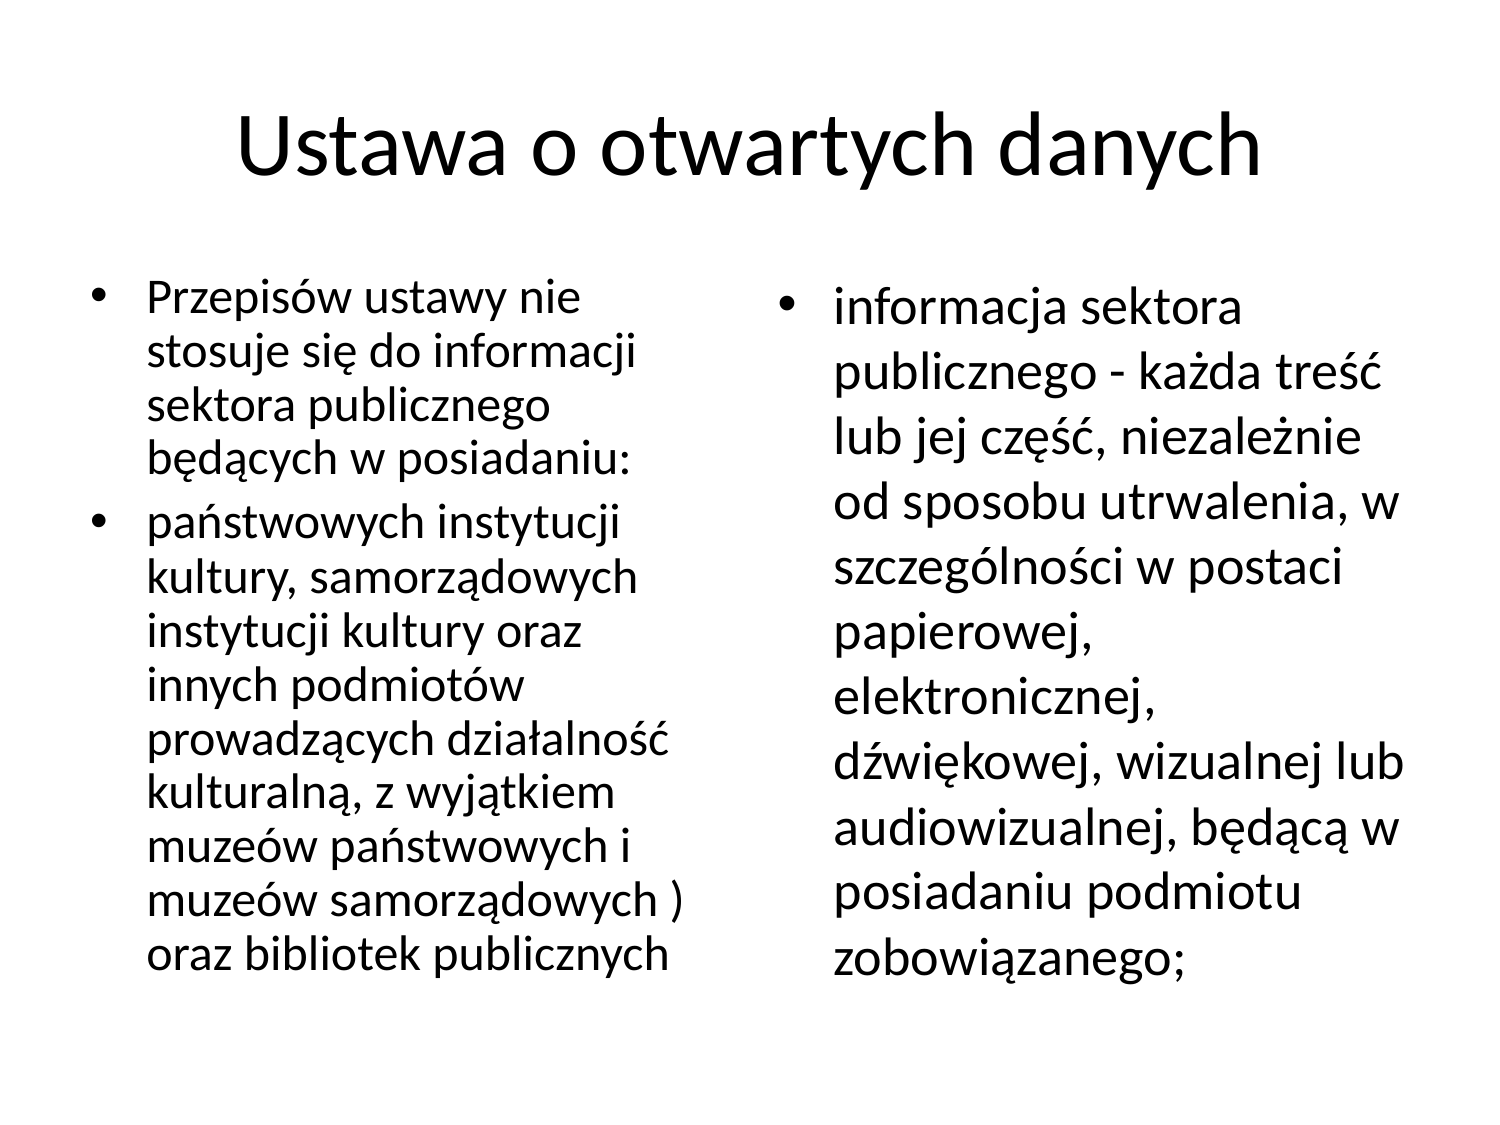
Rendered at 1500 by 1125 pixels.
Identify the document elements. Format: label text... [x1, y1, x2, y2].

title Ustawa o otwartych danych [75, 45, 1425, 233]
list Przepisów ustawy nie stosuje się do informacji sektora publicznego będących w posiadaniu: państwowych instytucji kultury, samorządowych instytucji kultury oraz innych podmiotów prowadzących działalność kulturalną, z wyjątkiem muzeów państwowych i muzeów samorządowych ) oraz bibliotek publicznych [75, 262, 738, 1005]
list informacja sektora publicznego - każda treść lub jej część, niezależnie od sposobu utrwalenia, w szczególności w postaci papierowej, elektronicznej, dźwiękowej, wizualnej lub audiowizualnej, będącą w posiadaniu podmiotu zobowiązanego; [762, 262, 1425, 1005]
